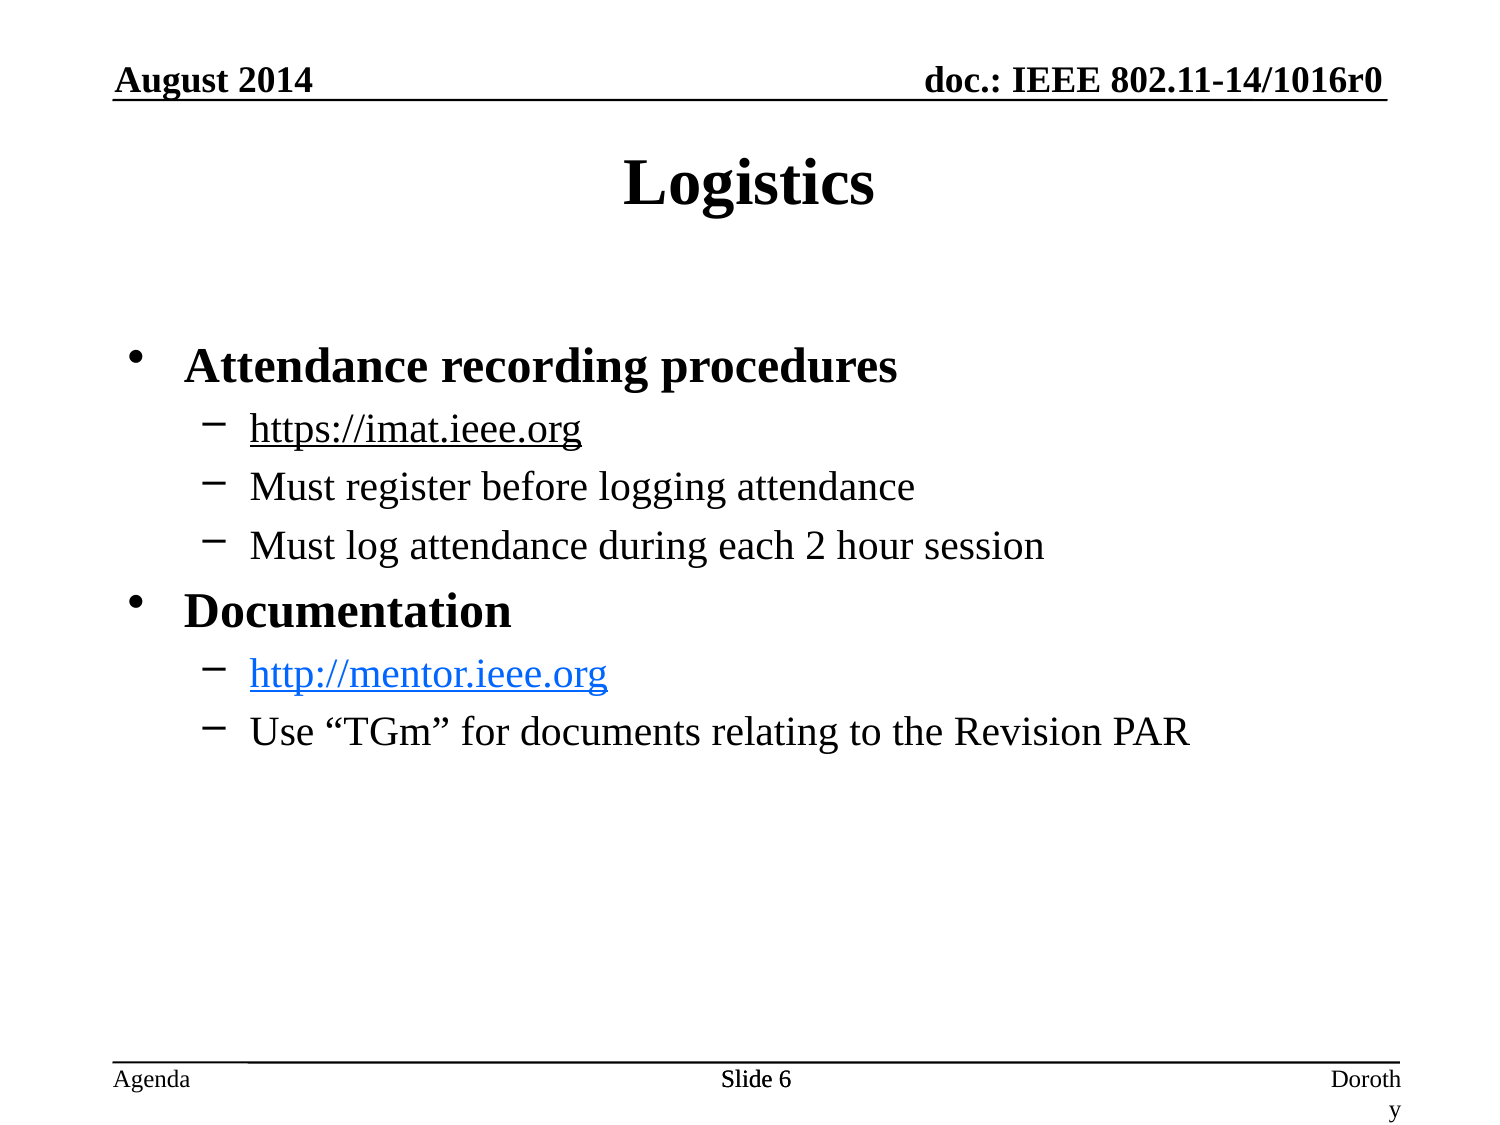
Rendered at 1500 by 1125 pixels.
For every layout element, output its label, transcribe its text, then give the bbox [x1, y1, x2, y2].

text_box Slide 6 [675, 1062, 838, 1093]
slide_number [114, 54, 425, 100]
title Logistics [112, 112, 1388, 288]
list Attendance recording procedures https://imat.ieee.org Must register before logging attendance Must log attendance during each 2 hour session Documentation http://mentor.ieee.org Use “TGm” for documents relating to the Revision PAR [112, 324, 1388, 1000]
footer Dorothy Stanley, Aruba Networks [1325, 1062, 1402, 1093]
